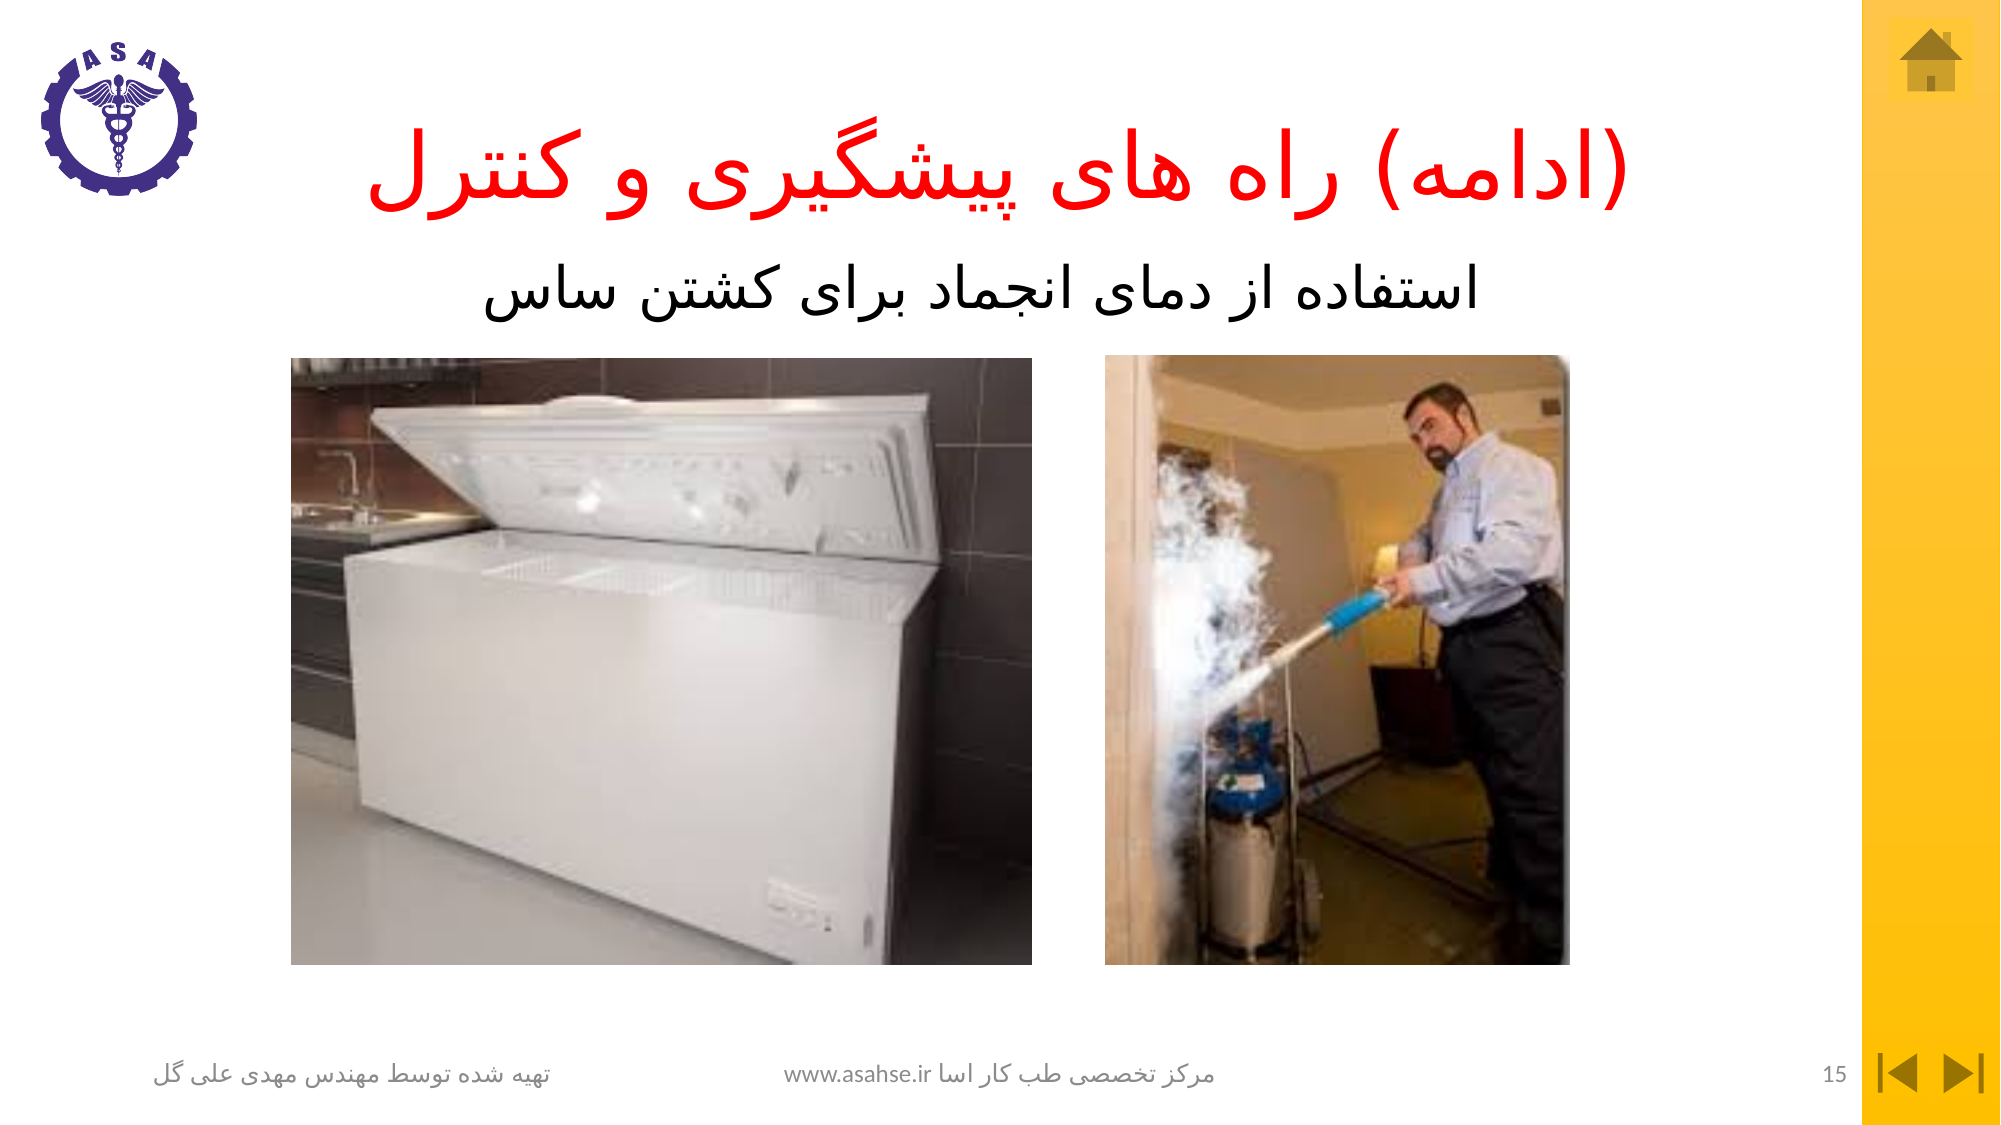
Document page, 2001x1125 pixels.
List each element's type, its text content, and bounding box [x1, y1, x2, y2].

text_box [1888, 17, 1974, 103]
text_box [1867, 1046, 1928, 1100]
title (ادامه) راه های پیشگیری و کنترل [137, 59, 1862, 278]
picture [1105, 355, 1570, 965]
picture [41, 42, 197, 196]
slide_number 15 [1412, 1042, 1863, 1103]
footer www.asahse.ir مرکز تخصصی طب کار اسا [662, 1042, 1338, 1103]
picture [291, 358, 1032, 965]
slide_number تهیه شده توسط مهندس مهدی علی گل [137, 1042, 588, 1103]
text_box [1936, 1046, 1991, 1101]
text_box [1862, 0, 2000, 1125]
list استفاده از دمای انجماد برای کشتن ساس [137, 251, 1827, 356]
